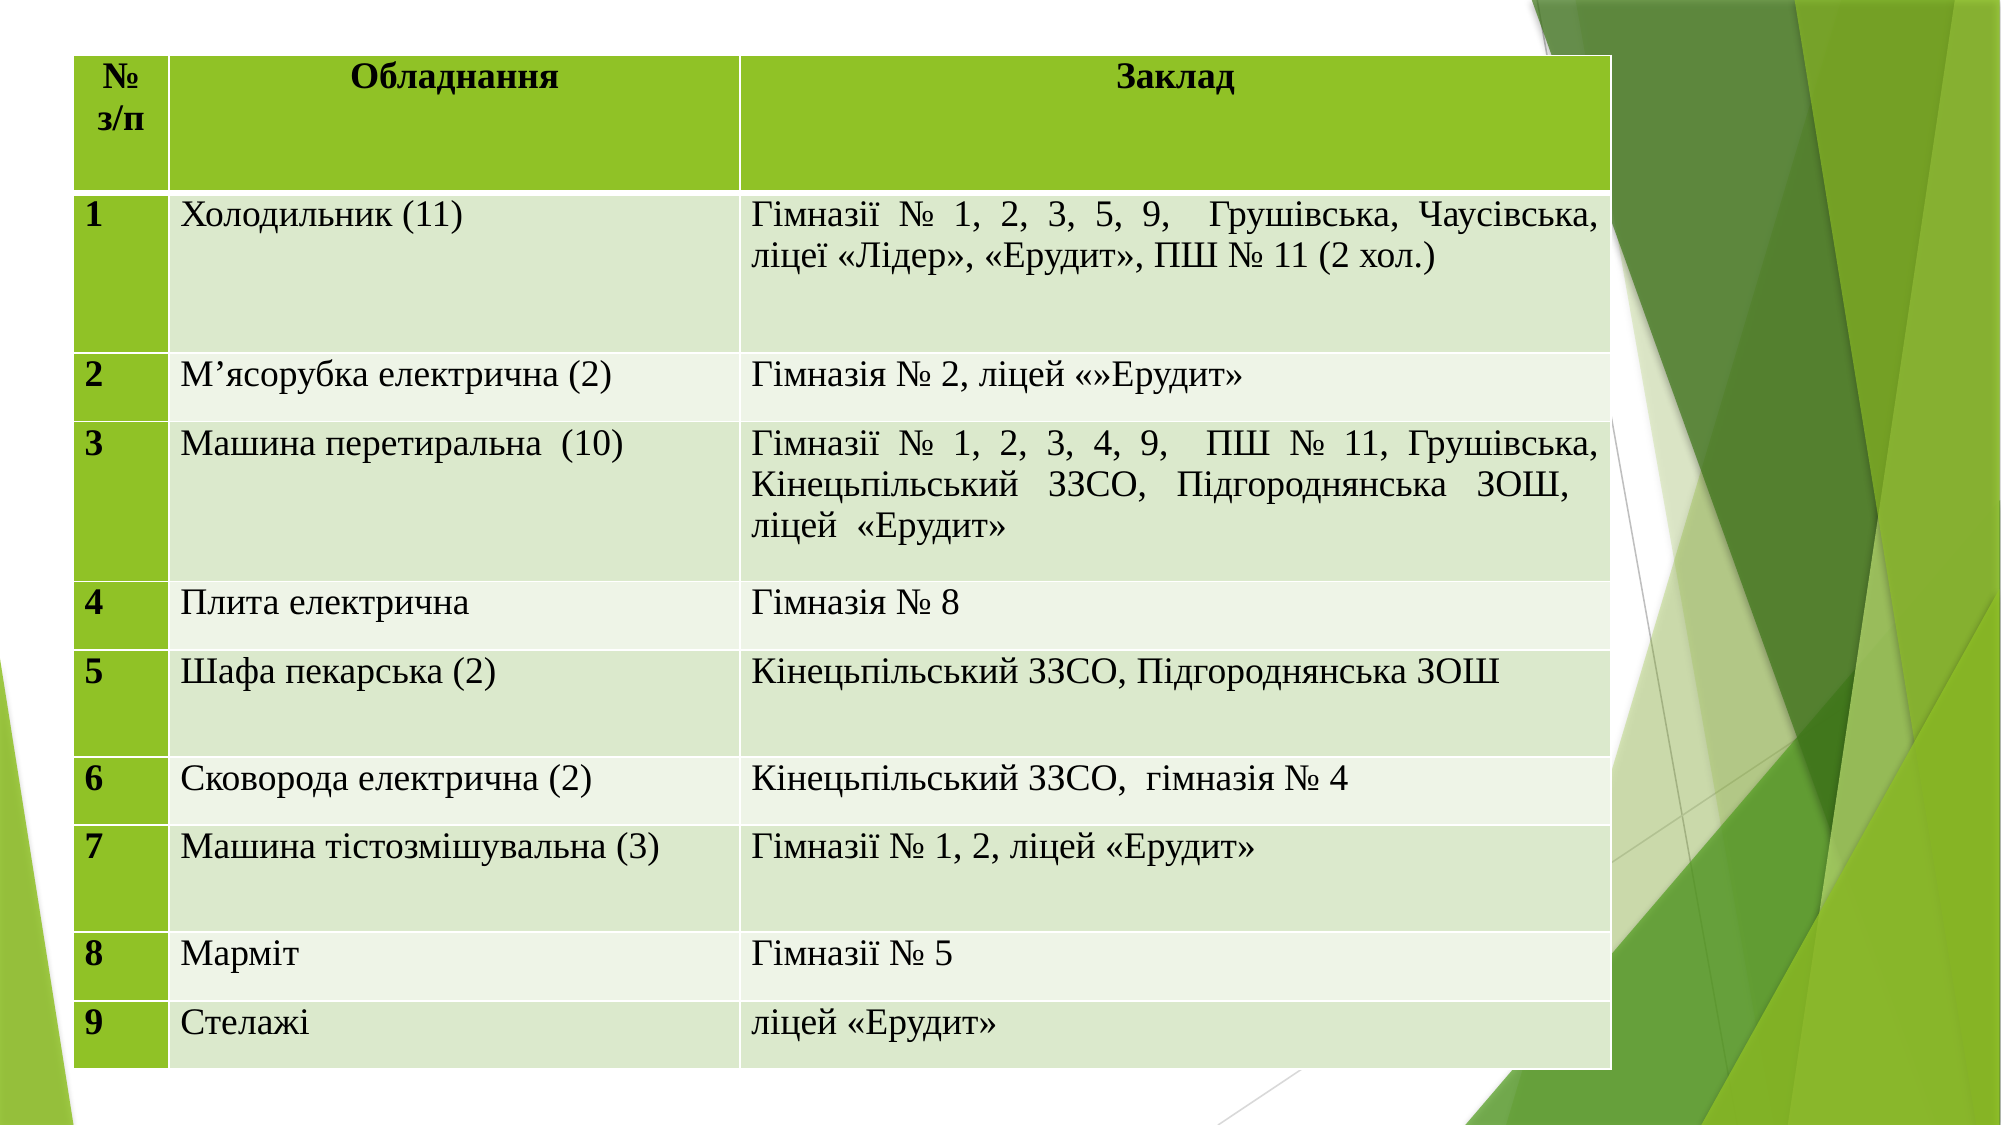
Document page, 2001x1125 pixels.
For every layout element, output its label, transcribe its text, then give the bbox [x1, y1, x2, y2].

table_cell Гімназії № 1, 2, 3, 5, 9, Грушівська, Чаусівська, ліцеї «Лідер», «Ерудит», ПШ № 11 (2 хол.) [741, 196, 1610, 352]
table_cell 4 [74, 582, 168, 649]
table_cell Холодильник (11) [170, 196, 739, 352]
table_cell Машина перетиральна (10) [170, 422, 739, 581]
table_cell Гімназія № 8 [741, 582, 1610, 649]
table_cell Гімназії № 1, 2, 3, 4, 9, ПШ № 11, Грушівська, Кінецьпільський ЗЗСО, Підгороднянська ЗОШ, ліцей «Ерудит» [741, 422, 1610, 581]
table_cell Машина тістозмішувальна (3) [170, 826, 739, 931]
table_cell Сковорода електрична (2) [170, 758, 739, 824]
table_cell Плита електрична [170, 582, 739, 649]
table_cell Шафа пекарська (2) [170, 651, 739, 756]
table_cell 8 [74, 933, 168, 1000]
table_cell ліцей «Ерудит» [741, 1002, 1610, 1068]
table_cell Кінецьпільський ЗЗСО, гімназія № 4 [741, 758, 1610, 824]
table_cell Марміт [170, 933, 739, 1000]
table_cell 7 [74, 826, 168, 931]
table_header Заклад [741, 56, 1610, 190]
table_cell Кінецьпільський ЗЗСО, Підгороднянська ЗОШ [741, 651, 1610, 756]
table_cell 5 [74, 651, 168, 756]
table_cell 9 [74, 1002, 168, 1068]
table_cell 1 [74, 196, 168, 352]
table_cell 6 [74, 758, 168, 824]
table_cell М’ясорубка електрична (2) [170, 354, 739, 421]
table_cell Гімназії № 1, 2, ліцей «Ерудит» [741, 826, 1610, 931]
table_header № з/п [74, 56, 168, 190]
table_cell Гімназія № 2, ліцей «»Ерудит» [741, 354, 1610, 421]
table_cell 2 [74, 354, 168, 421]
table_cell 3 [74, 422, 168, 581]
table_cell Гімназії № 5 [741, 933, 1610, 1000]
table_cell Стелажі [170, 1002, 739, 1068]
table_header Обладнання [170, 56, 739, 190]
